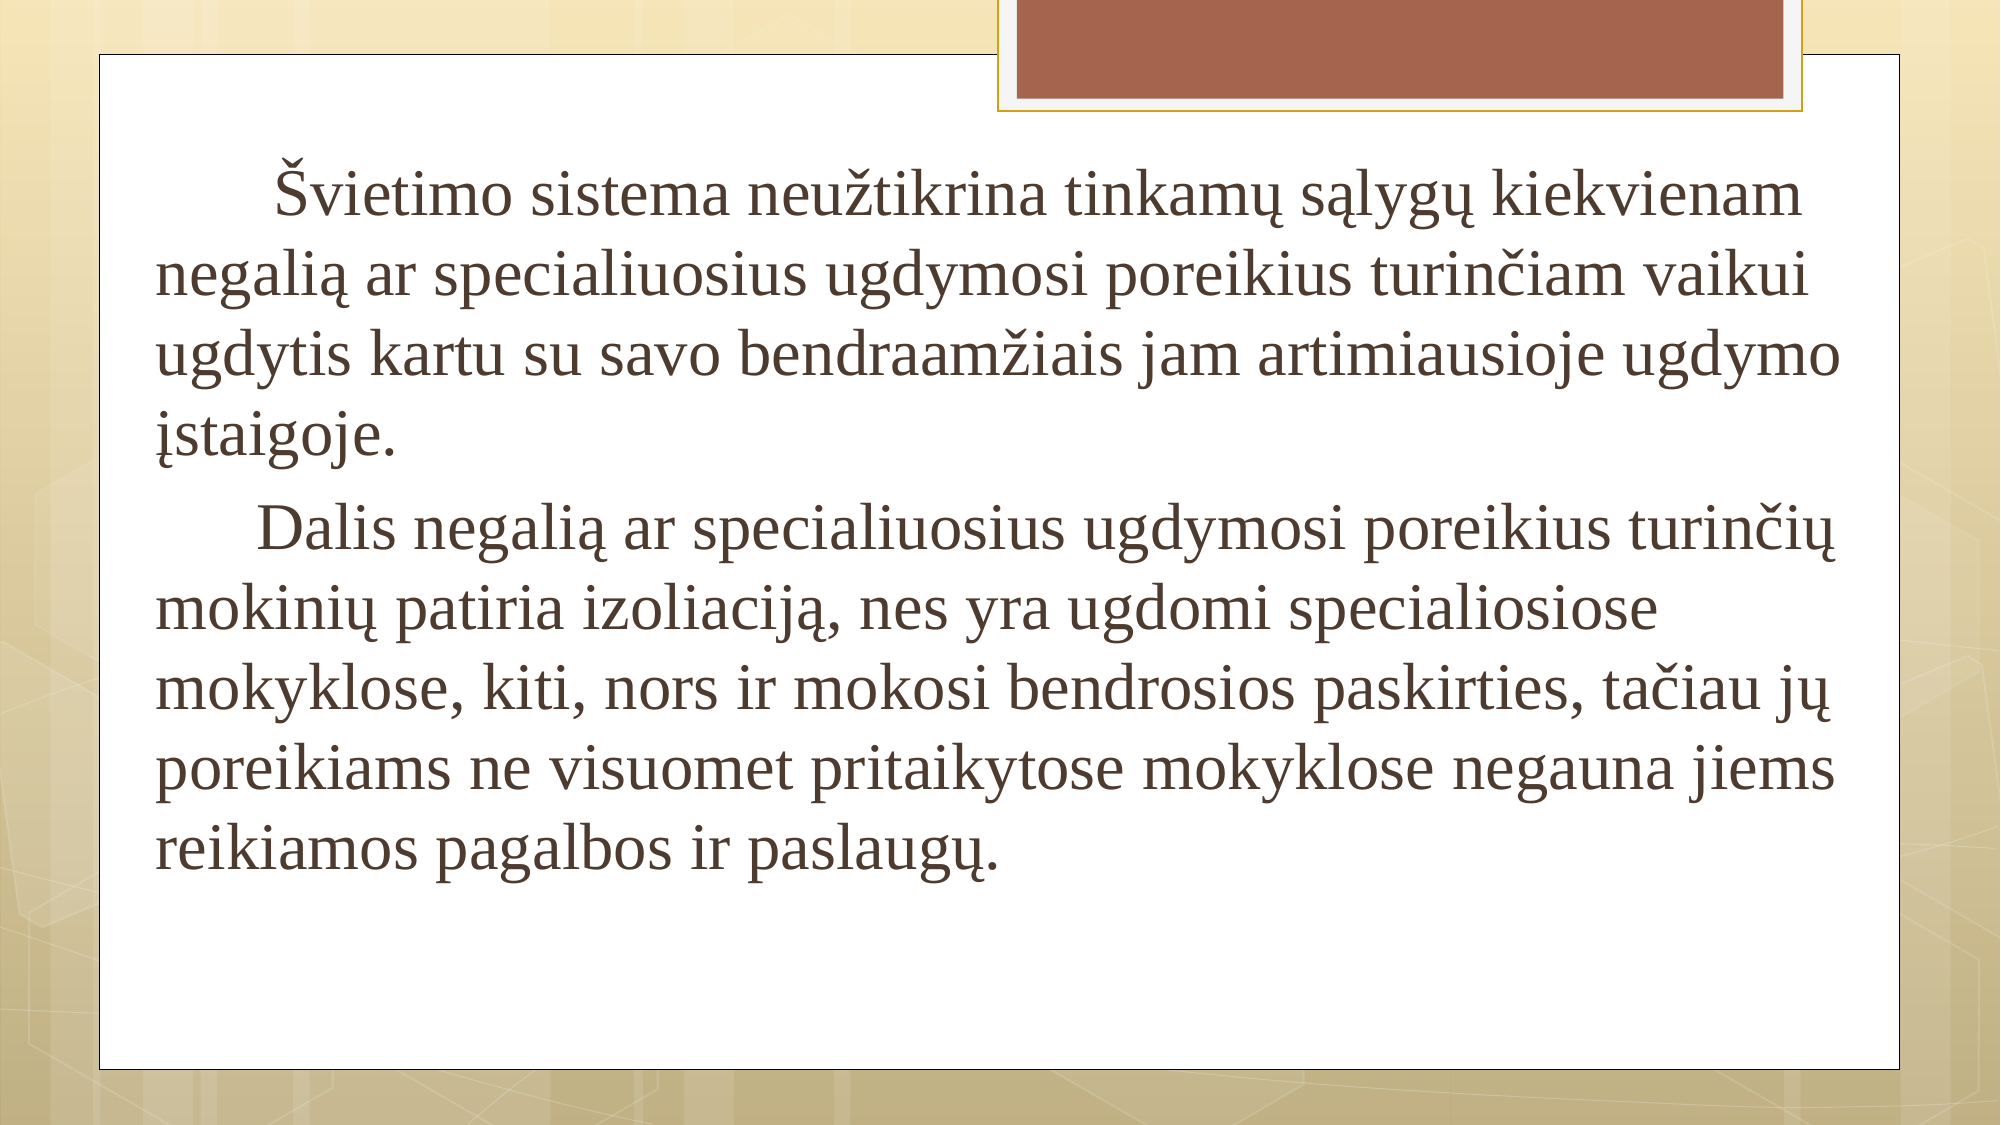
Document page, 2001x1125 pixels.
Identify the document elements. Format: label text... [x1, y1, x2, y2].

list Švietimo sistema neužtikrina tinkamų sąlygų kiekvienam negalią ar specialiuosius ugdymosi poreikius turinčiam vaikui ugdytis kartu su savo bendraamžiais jam artimiausioje ugdymo įstaigoje. Dalis negalią ar specialiuosius ugdymosi poreikius turinčių mokinių patiria izoliaciją, nes yra ugdomi specialiosiose mokyklose, kiti, nors ir mokosi bendrosios paskirties, tačiau jų poreikiams ne visuomet pritaikytose mokyklose negauna jiems reikiamos pagalbos ir paslaugų. [129, 141, 1876, 1050]
